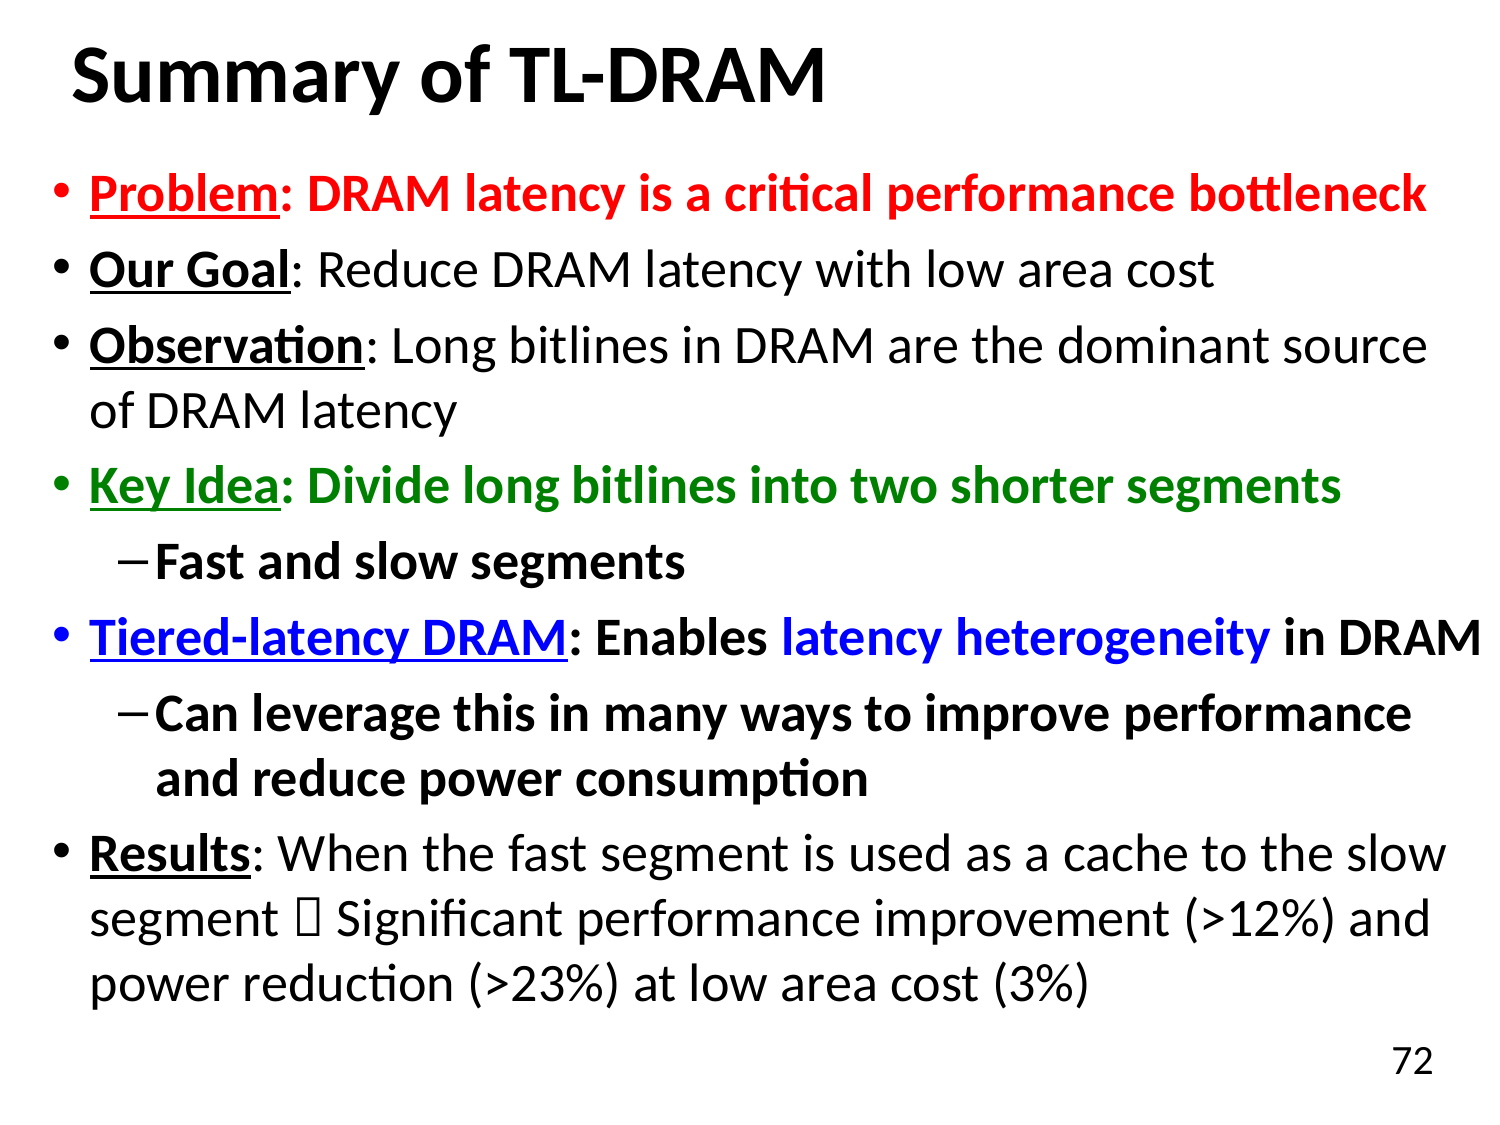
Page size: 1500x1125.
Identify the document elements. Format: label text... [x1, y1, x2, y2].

title Summary of TL-DRAM [0, 0, 1500, 138]
list Problem: DRAM latency is a critical performance bottleneck Our Goal: Reduce DRAM latency with low area cost Observation: Long bitlines in DRAM are the dominant source of DRAM latency Key Idea: Divide long bitlines into two shorter segments Fast and slow segments Tiered-latency DRAM: Enables latency heterogeneity in DRAM Can leverage this in many ways to improve performance and reduce power consumption Results: When the fast segment is used as a cache to the slow segment  Significant performance improvement (>12%) and power reduction (>23%) at low area cost (3%) [37, 149, 1500, 1038]
